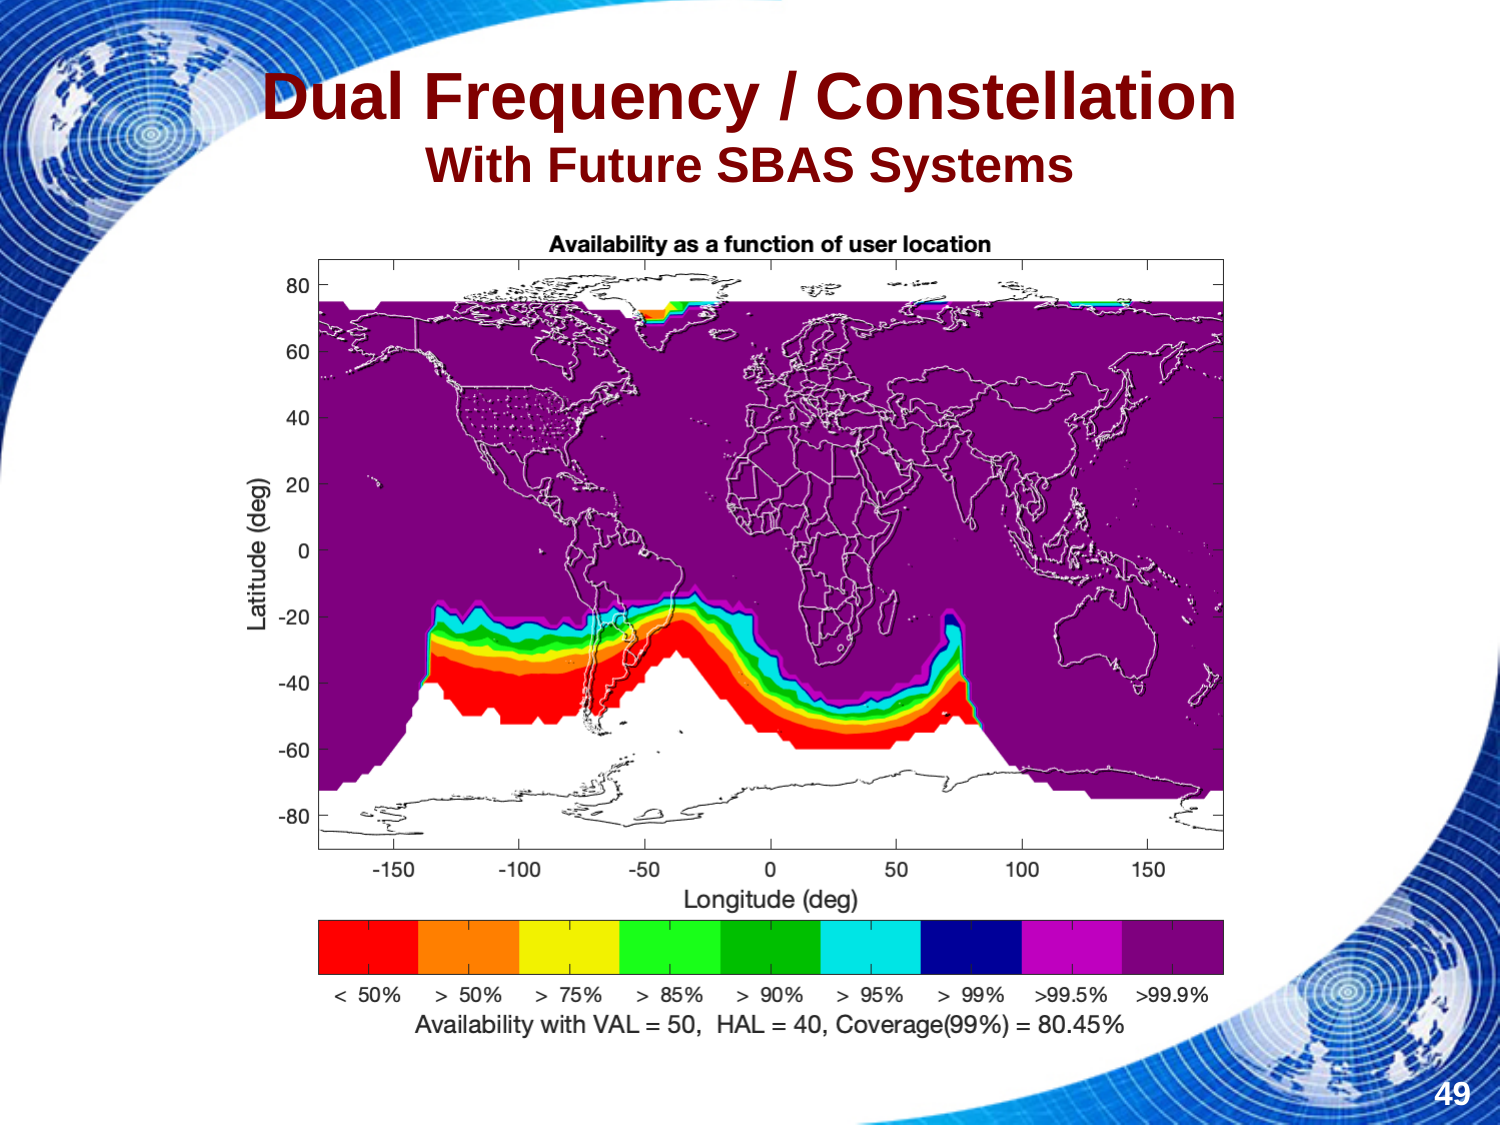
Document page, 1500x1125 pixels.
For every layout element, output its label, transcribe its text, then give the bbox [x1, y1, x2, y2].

text_box 49 [1419, 1064, 1498, 1120]
title Dual Frequency / Constellation With Future SBAS Systems [75, 45, 1425, 233]
picture [0, 0, 1500, 1125]
